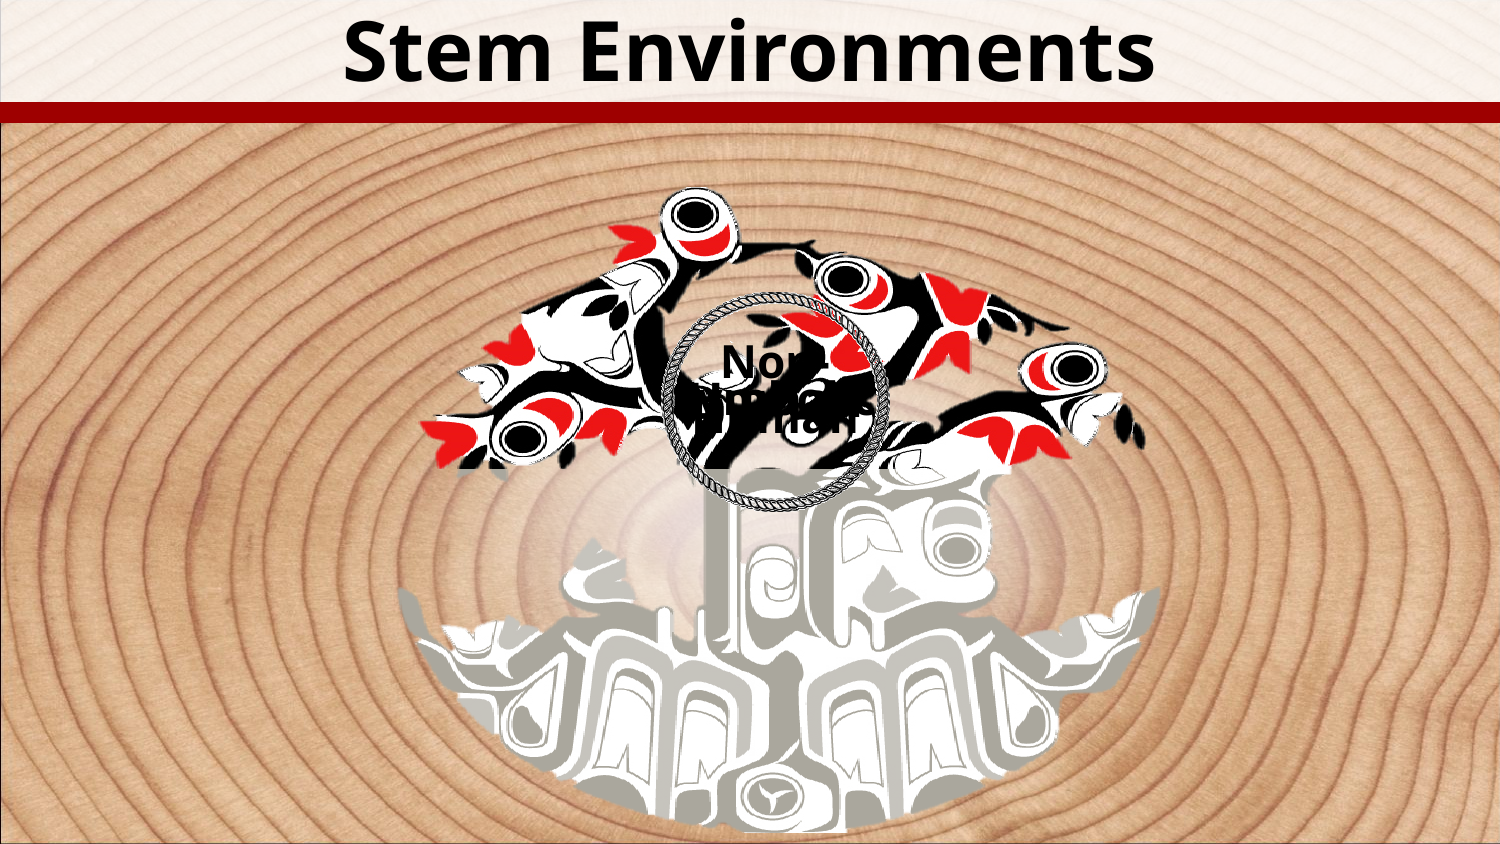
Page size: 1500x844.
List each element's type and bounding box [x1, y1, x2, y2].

title [0, 0, 1500, 102]
text_box [641, 288, 907, 512]
list [391, 187, 1163, 469]
list [391, 476, 1163, 833]
picture [0, 123, 1500, 844]
